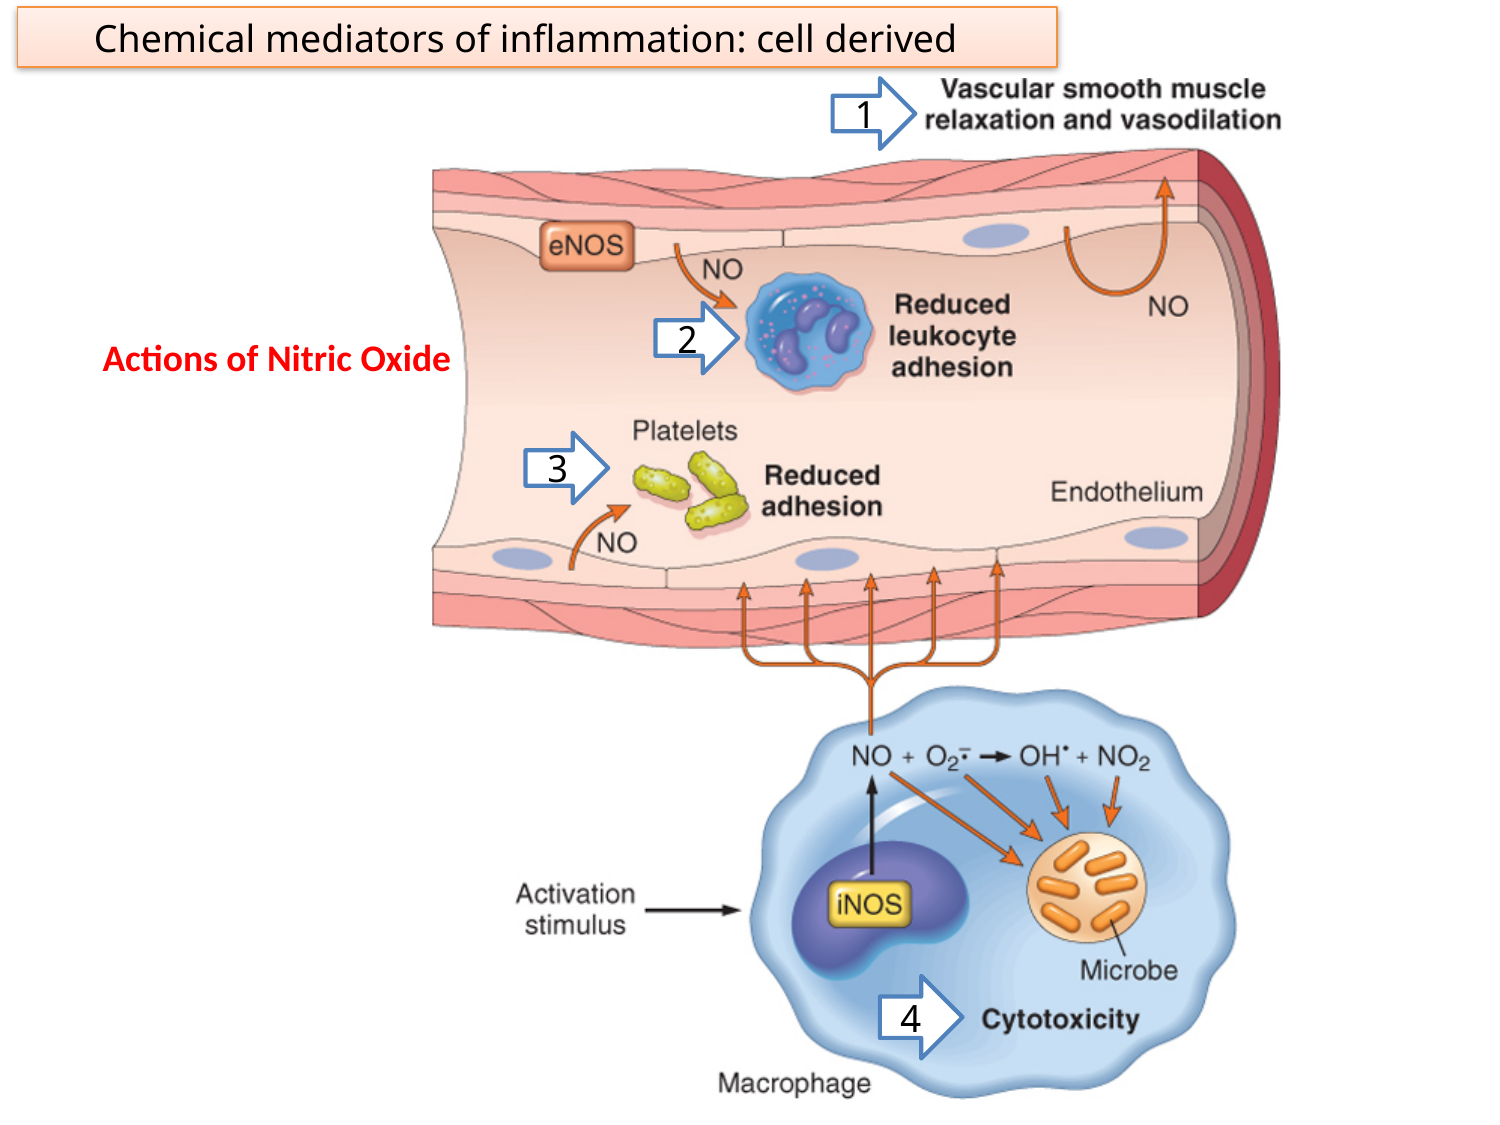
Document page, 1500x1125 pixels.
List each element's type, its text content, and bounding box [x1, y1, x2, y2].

picture [430, 77, 1282, 1110]
text_box Chemical mediators of inflammation: cell derived [17, 6, 1058, 68]
text_box Actions of Nitric Oxide [77, 326, 425, 386]
